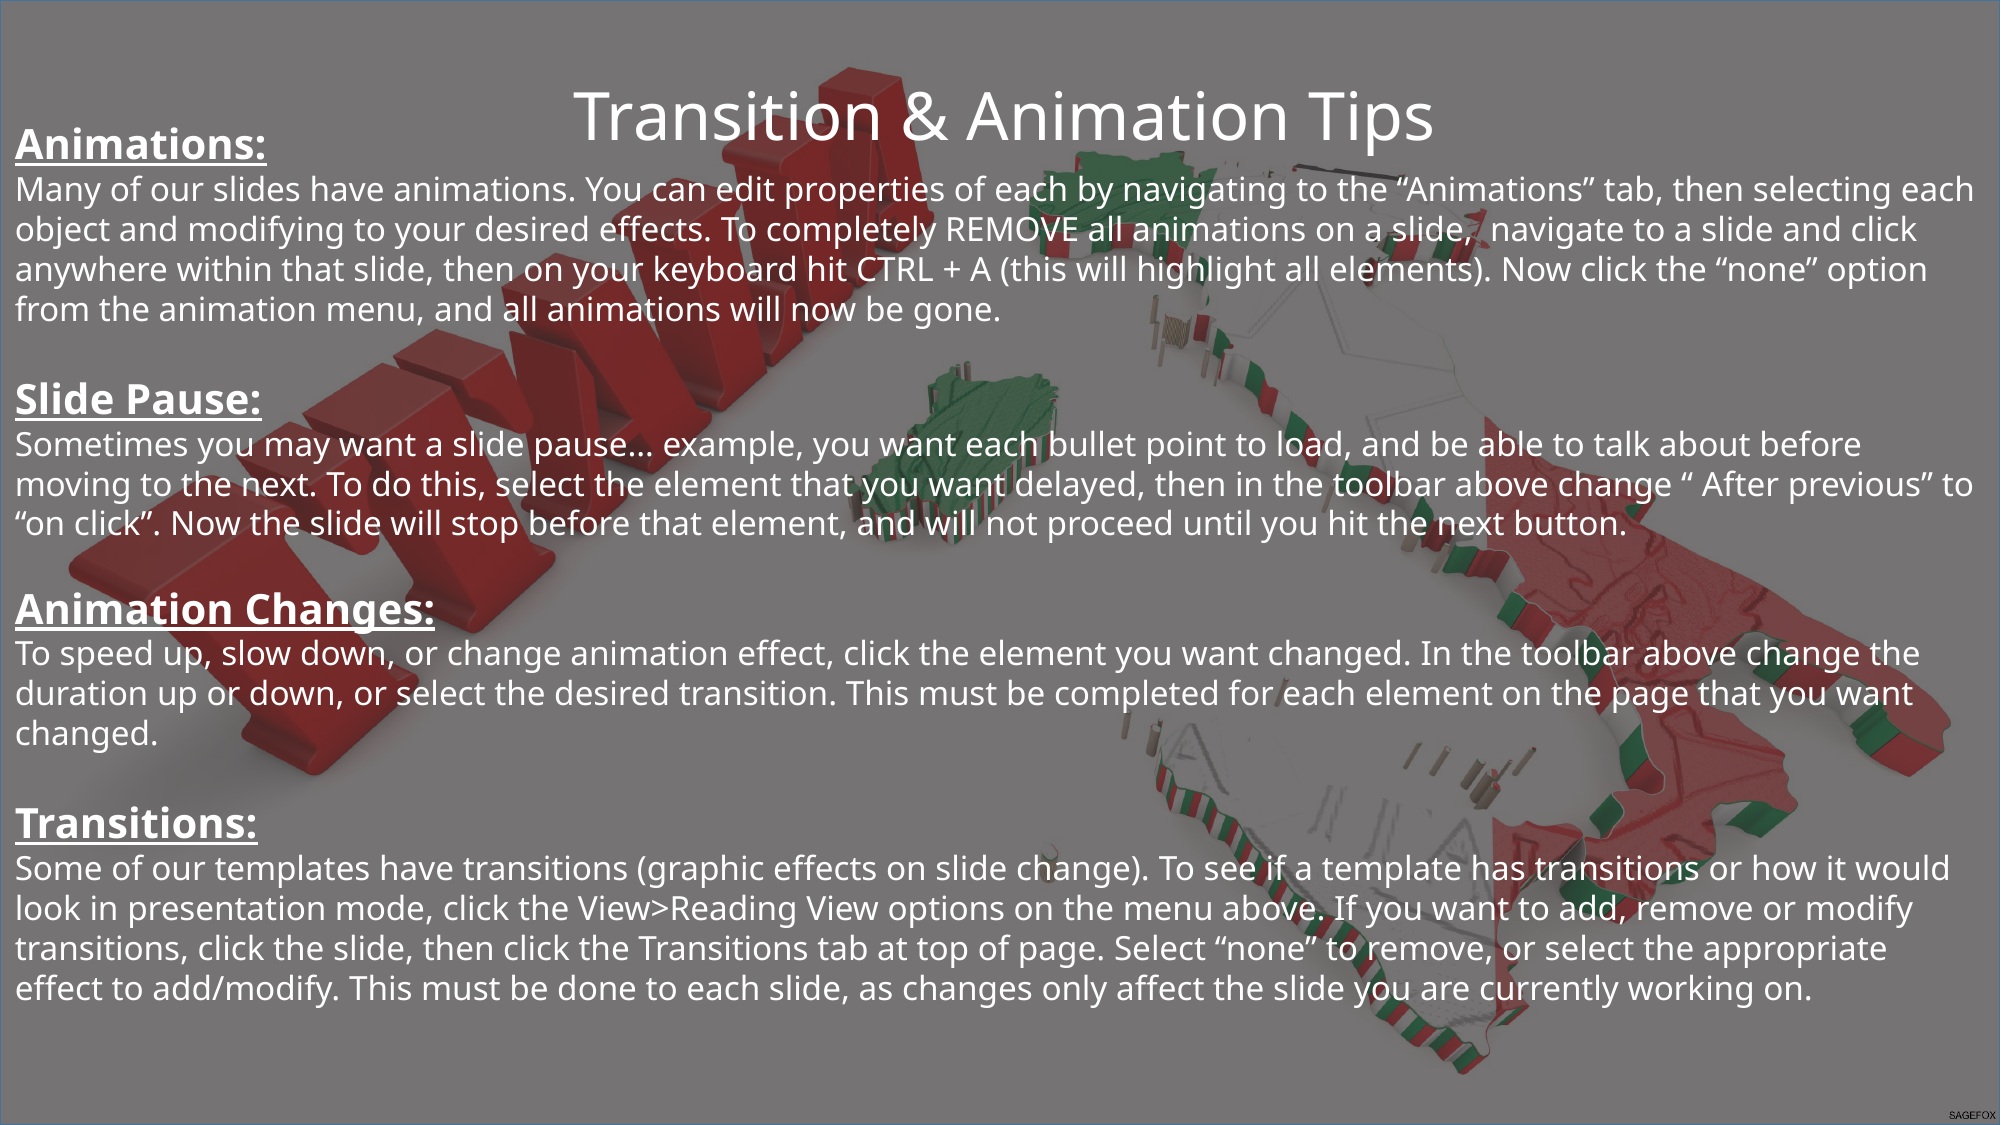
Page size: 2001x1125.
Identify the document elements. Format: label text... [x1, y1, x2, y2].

text_box Animations: Many of our slides have animations. You can edit properties of each by navigating to the “Animations” tab, then selecting each object and modifying to your desired effects. To completely REMOVE all animations on a slide, navigate to a slide and click anywhere within that slide, then on your keyboard hit CTRL + A (this will highlight all elements). Now click the “none” option from the animation menu, and all animations will now be gone. Slide Pause: Sometimes you may want a slide pause… example, you want each bullet point to load, and be able to talk about before moving to the next. To do this, select the element that you want delayed, then in the toolbar above change “ After previous” to “on click”. Now the slide will stop before that element, and will not proceed until you hit the next button. Animation Changes: To speed up, slow down, or change animation effect, click the element you want changed. In the toolbar above change the duration up or down, or select the desired transition. This must be completed for each element on the page that you want changed. Transitions: Some of our templates have transitions (graphic effects on slide change). To see if a template has transitions or how it would look in presentation mode, click the View>Reading View options on the menu above. If you want to add, remove or modify transitions, click the slide, then click the Transitions tab at top of page. Select “none” to remove, or select the appropriate effect to add/modify. This must be done to each slide, as changes only affect the slide you are currently working on. [0, 0, 2000, 1125]
title Transition & Animation Tips [477, 59, 1532, 177]
